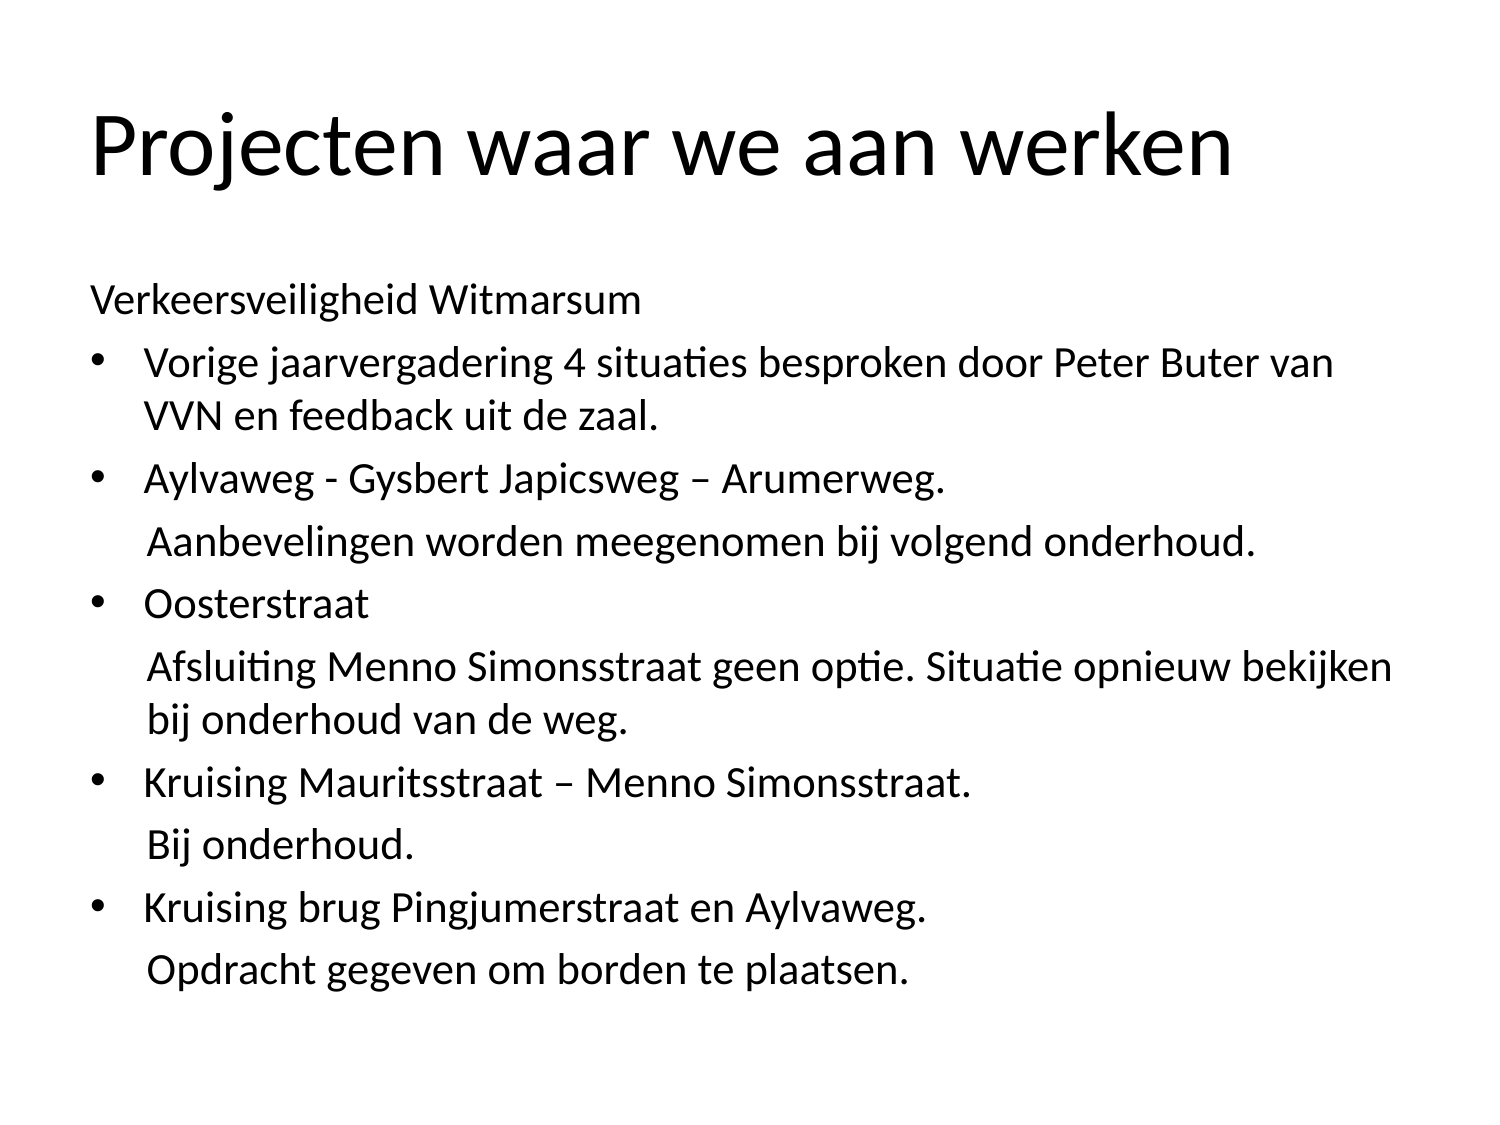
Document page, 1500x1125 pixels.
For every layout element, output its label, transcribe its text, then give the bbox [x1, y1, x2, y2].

list Verkeersveiligheid Witmarsum Vorige jaarvergadering 4 situaties besproken door Peter Buter van VVN en feedback uit de zaal. Aylvaweg - Gysbert Japicsweg – Arumerweg. Aanbevelingen worden meegenomen bij volgend onderhoud. Oosterstraat Afsluiting Menno Simonsstraat geen optie. Situatie opnieuw bekijken bij onderhoud van de weg. Kruising Mauritsstraat – Menno Simonsstraat. Bij onderhoud. Kruising brug Pingjumerstraat en Aylvaweg. Opdracht gegeven om borden te plaatsen. [75, 262, 1425, 1005]
title Projecten waar we aan werken [75, 45, 1425, 233]
